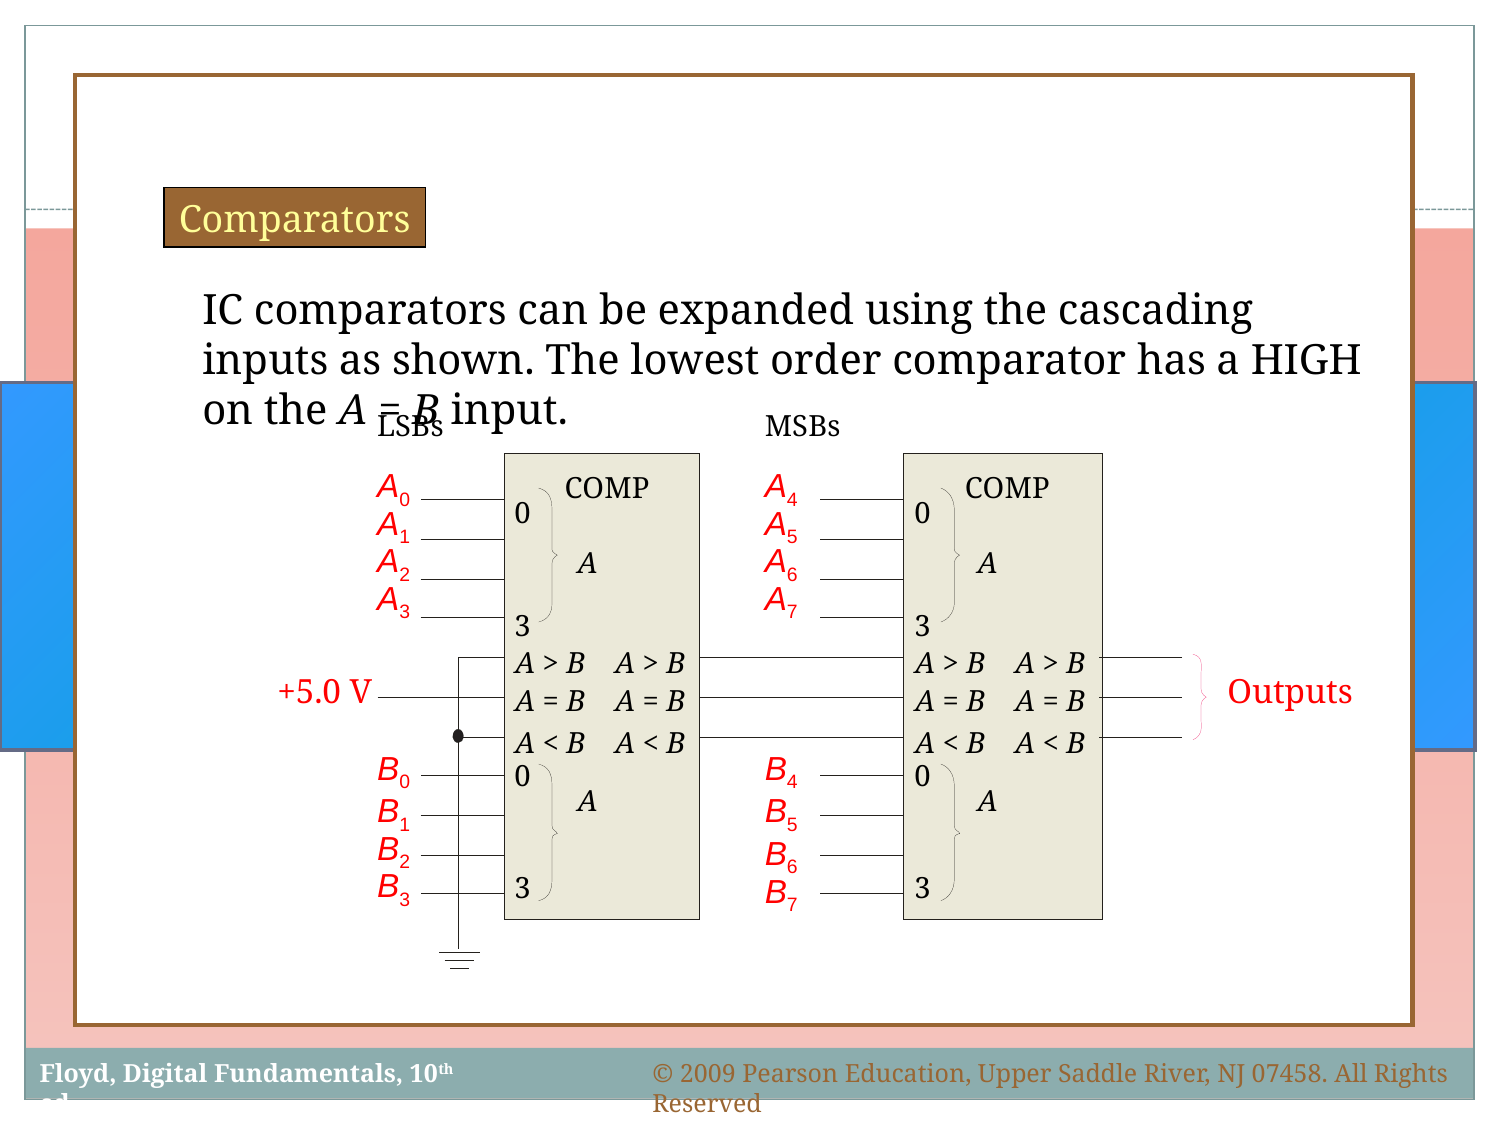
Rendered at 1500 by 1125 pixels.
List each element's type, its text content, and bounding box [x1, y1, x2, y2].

text_box Comparators [163, 187, 426, 248]
text_box IC comparators can be expanded using the cascading inputs as shown. The lowest order comparator has a HIGH on the A = B input. [187, 275, 1388, 440]
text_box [262, 399, 1451, 976]
